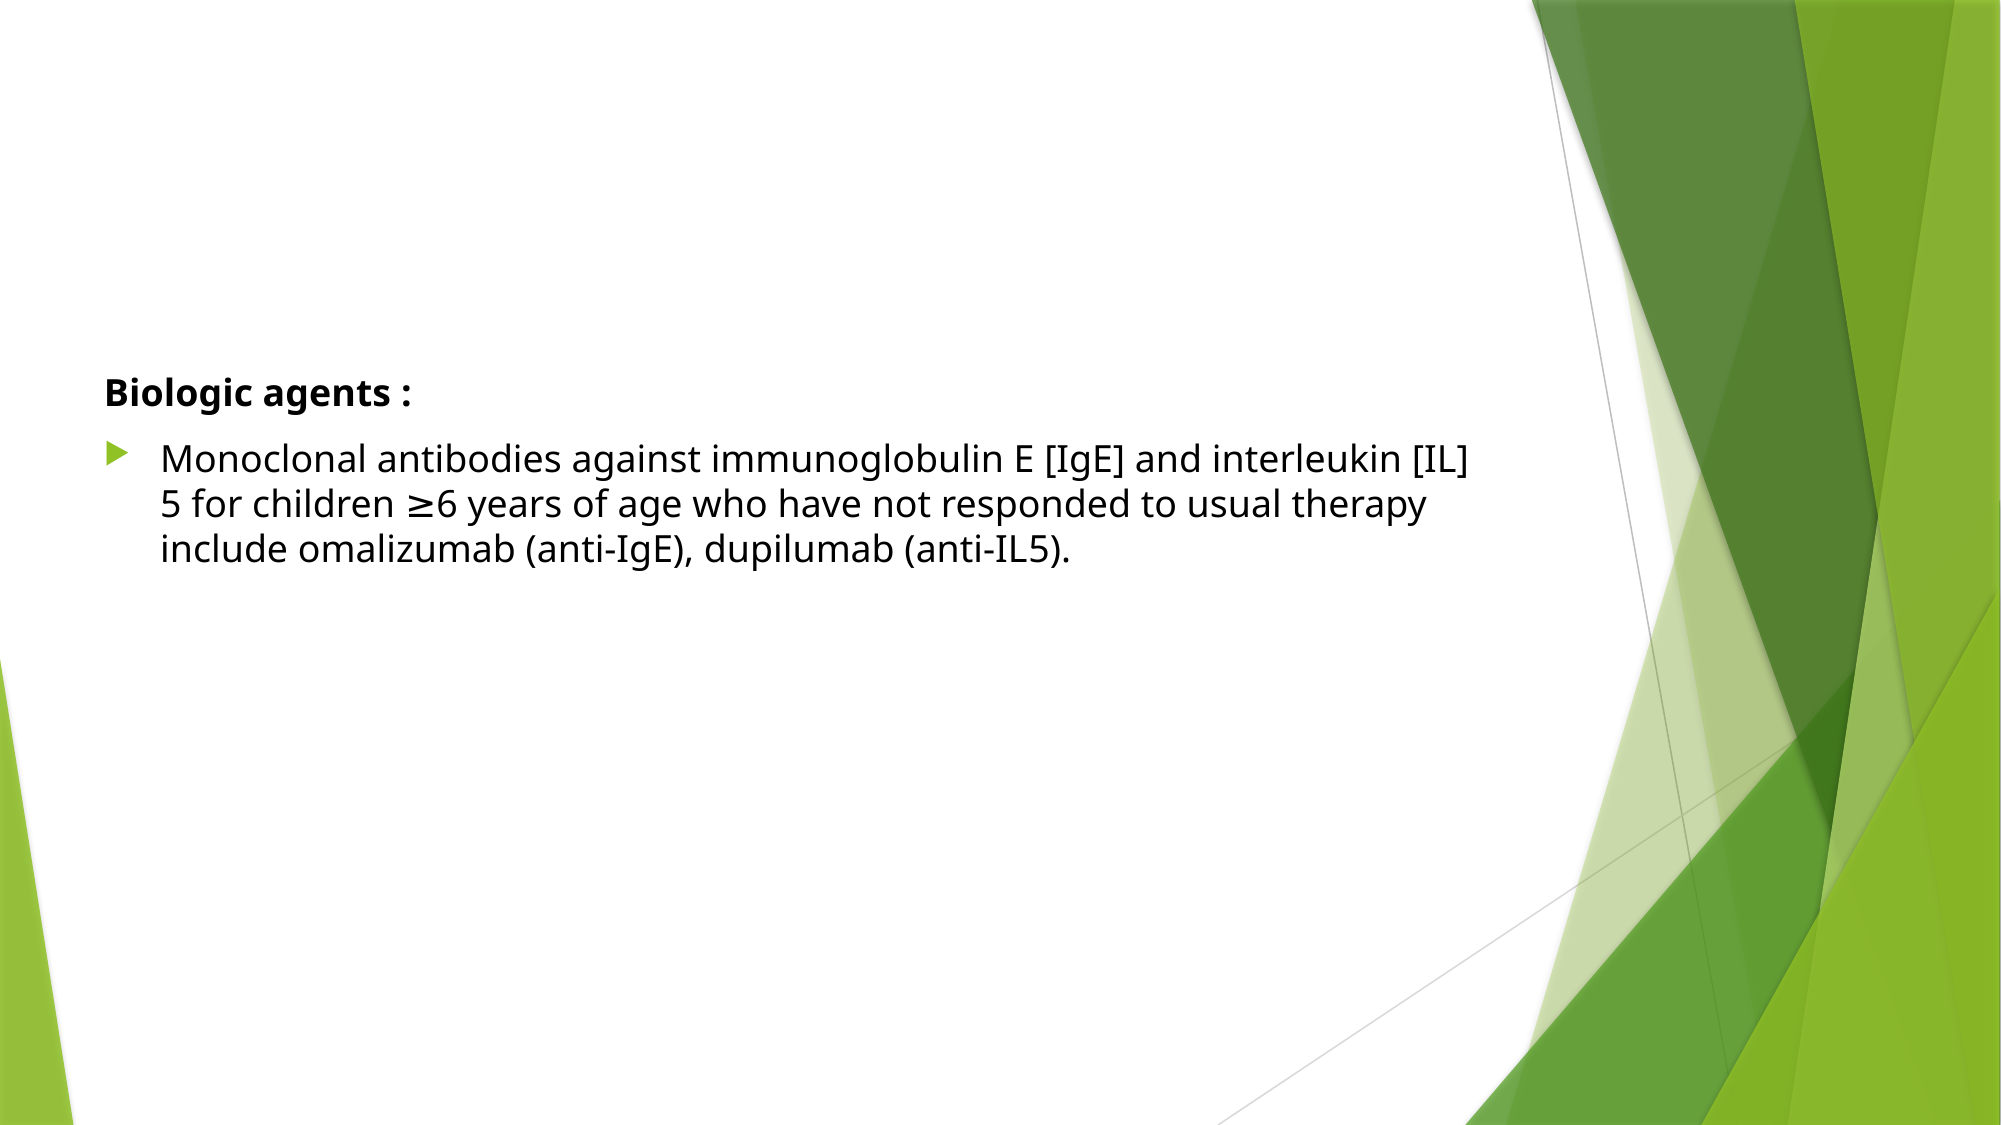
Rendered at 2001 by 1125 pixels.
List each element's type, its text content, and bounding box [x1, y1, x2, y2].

list Biologic agents : Monoclonal antibodies against immunoglobulin E [IgE] and interleukin [IL] 5 for children ≥6 years of age who have not responded to usual therapy include omalizumab (anti-IgE), dupilumab (anti-IL5). [88, 361, 1500, 998]
